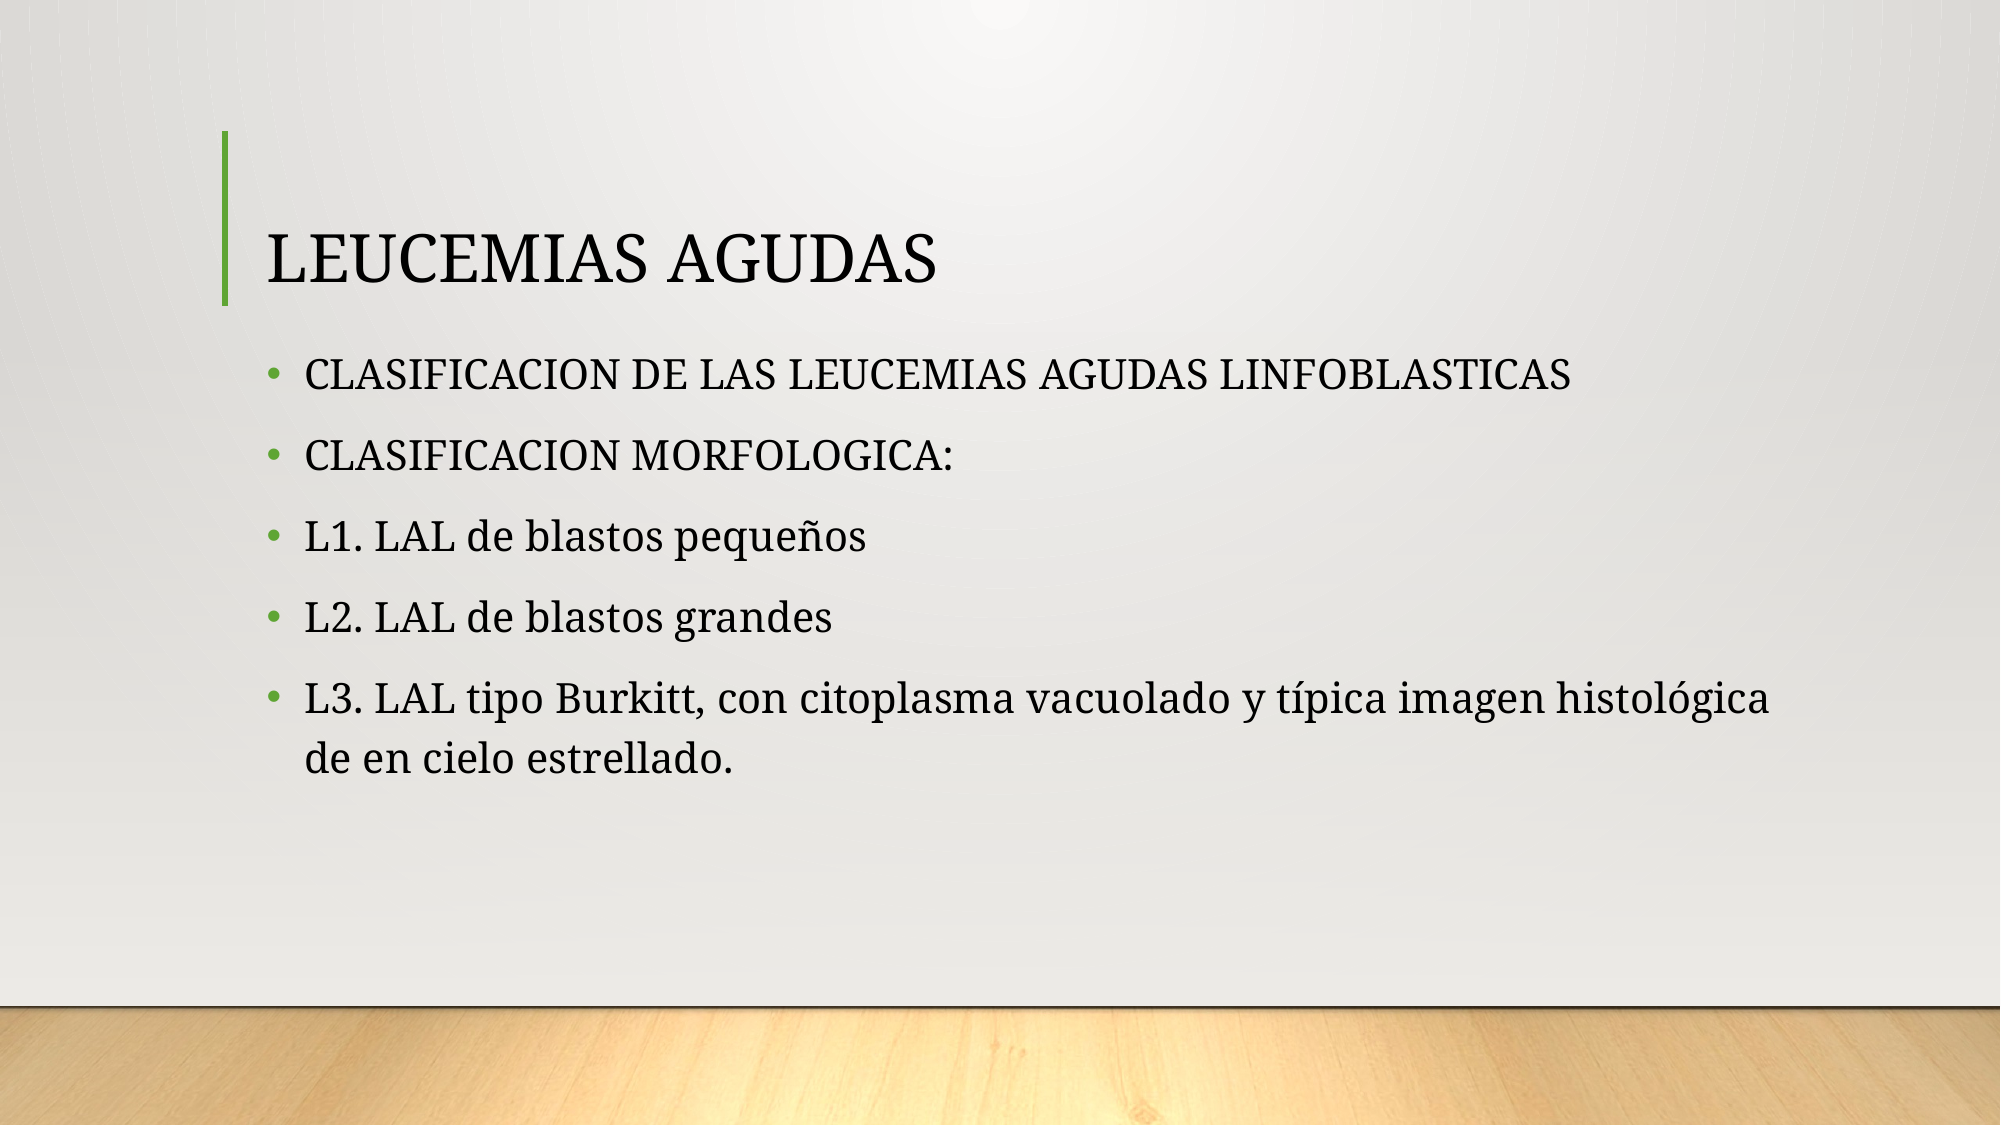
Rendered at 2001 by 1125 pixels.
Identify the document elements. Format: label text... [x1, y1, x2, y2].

title LEUCEMIAS AGUDAS [251, 131, 1814, 305]
picture [0, 1006, 2000, 1125]
list CLASIFICACION DE LAS LEUCEMIAS AGUDAS LINFOBLASTICAS CLASIFICACION MORFOLOGICA: L1. LAL de blastos pequeños L2. LAL de blastos grandes L3. LAL tipo Burkitt, con citoplasma vacuolado y típica imagen histológica de en cielo estrellado. [251, 330, 1814, 897]
